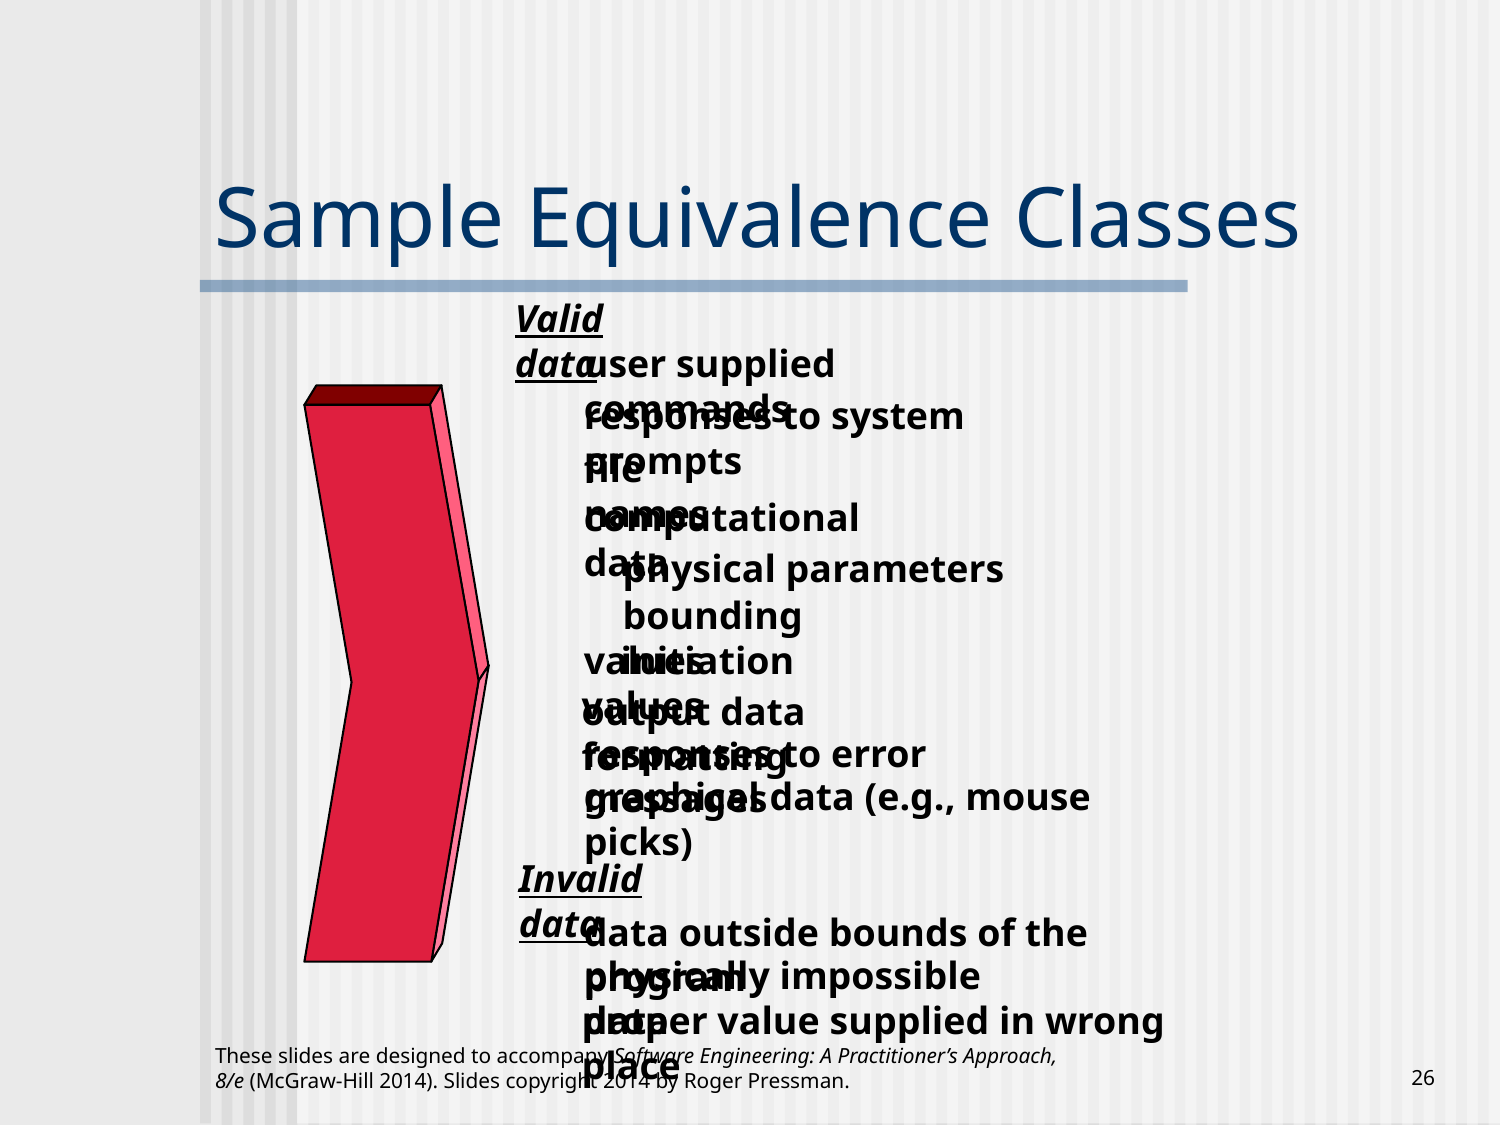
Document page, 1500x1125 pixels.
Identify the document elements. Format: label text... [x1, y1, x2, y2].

text_box proper value supplied in wrong place [566, 990, 1260, 1050]
text_box computational data [568, 486, 943, 537]
text_box ‹#› [1237, 1024, 1450, 1100]
text_box responses to error messages [568, 722, 1122, 765]
text_box initiation values [566, 629, 922, 680]
title Sample Equivalence Classes [200, 162, 1340, 266]
text_box file names [568, 437, 782, 486]
text_box graphical data (e.g., mouse picks) [568, 765, 1201, 826]
text_box bounding values [568, 584, 939, 680]
text_box These slides are designed to accompany Software Engineering: A Practitioner’s Approach, 8/e (McGraw-Hill 2014). Slides copyright 2014 by Roger Pressman. [199, 1024, 1100, 1100]
text_box responses to system prompts [568, 384, 1133, 490]
text_box data outside bounds of the program [568, 901, 1251, 962]
text_box physical parameters [568, 537, 1045, 642]
text_box physically impossible data [568, 945, 1074, 990]
text_box output data formatting [566, 680, 997, 740]
text_box Valid data [500, 287, 707, 348]
text_box Invalid data [504, 847, 741, 908]
text_box user supplied commands [568, 332, 1051, 384]
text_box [304, 385, 489, 962]
